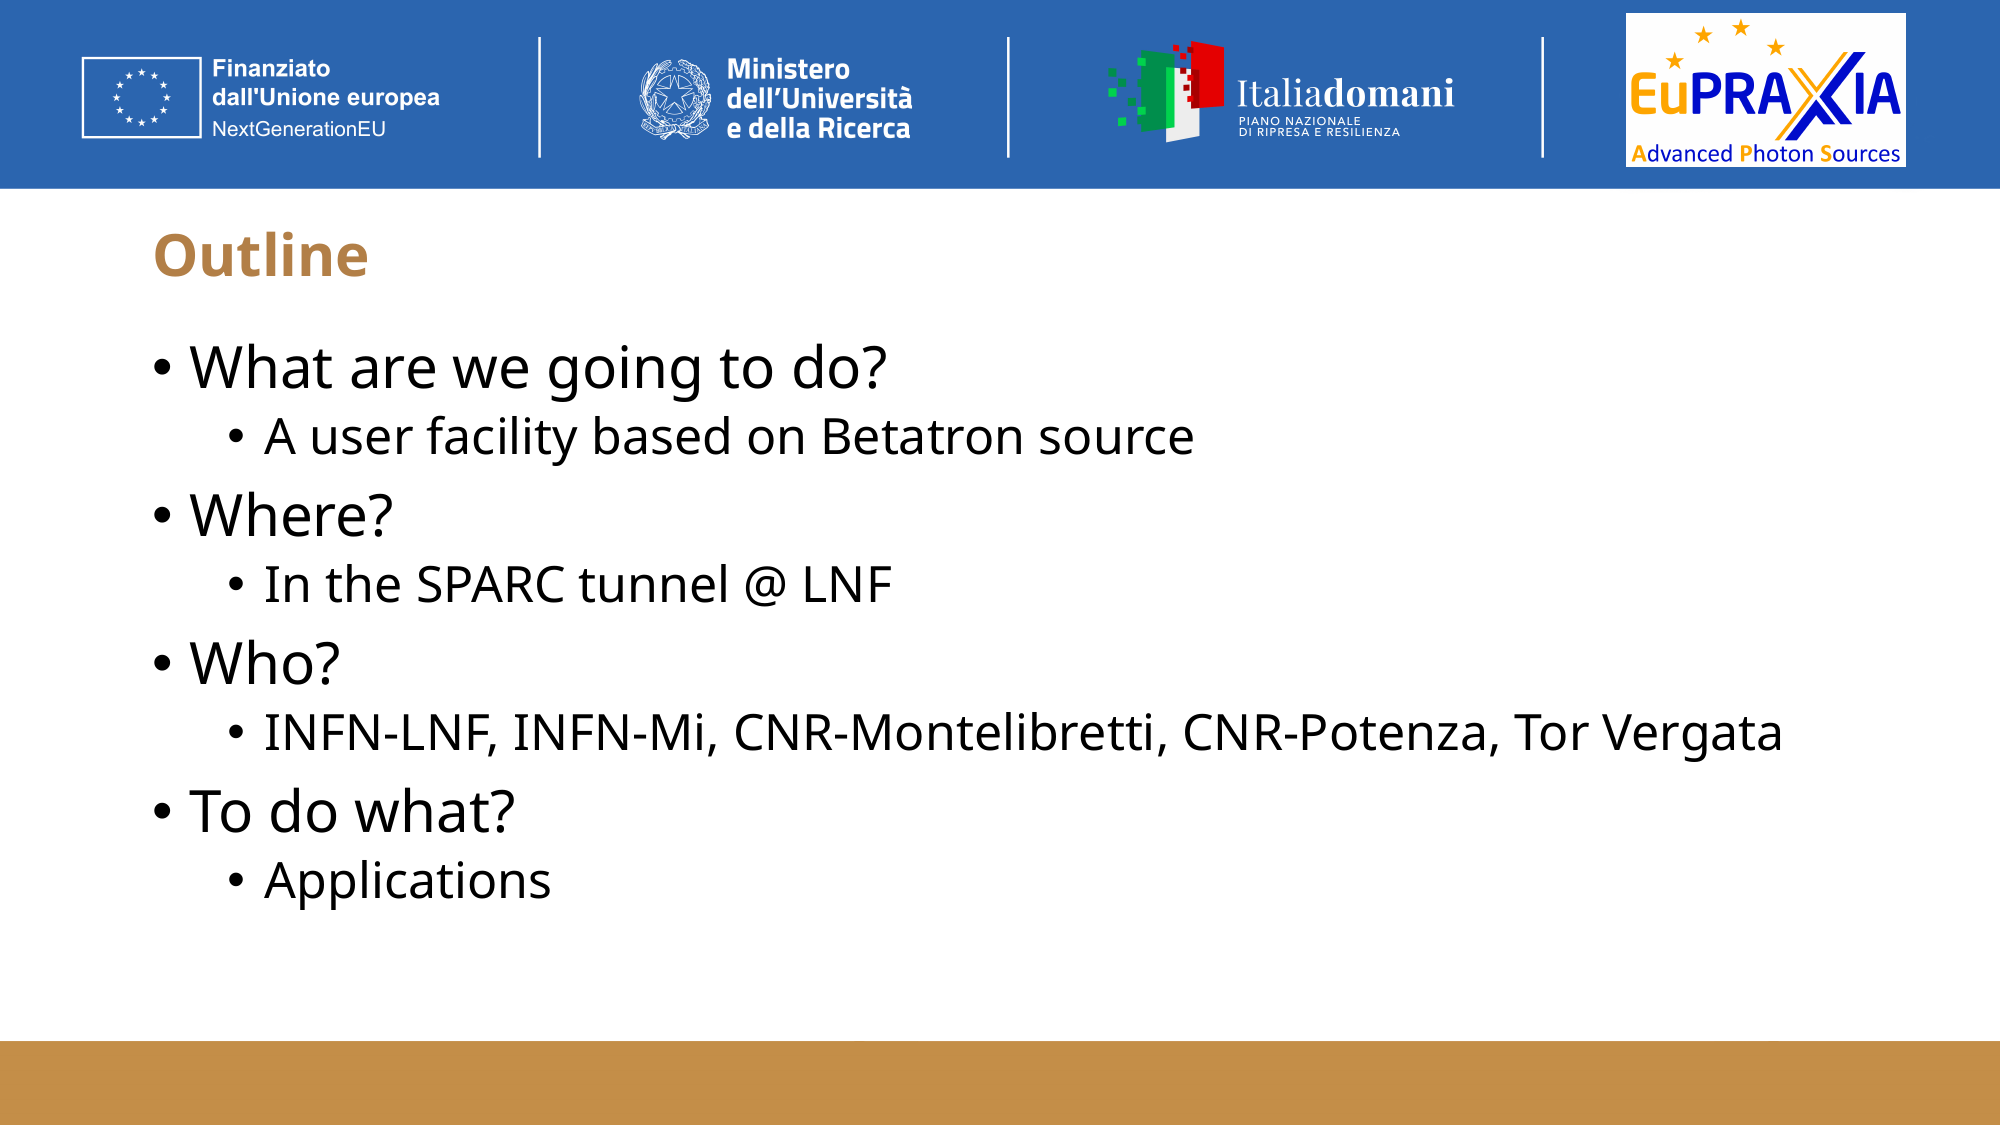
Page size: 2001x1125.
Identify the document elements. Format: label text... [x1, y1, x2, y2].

picture [0, 1041, 2000, 1125]
list What are we going to do? A user facility based on Betatron source Where? In the SPARC tunnel @ LNF Who? INFN-LNF, INFN-Mi, CNR-Montelibretti, CNR-Potenza, Tor Vergata To do what? Applications [137, 330, 1863, 1014]
title Outline [137, 219, 1863, 309]
picture [0, 0, 2000, 196]
